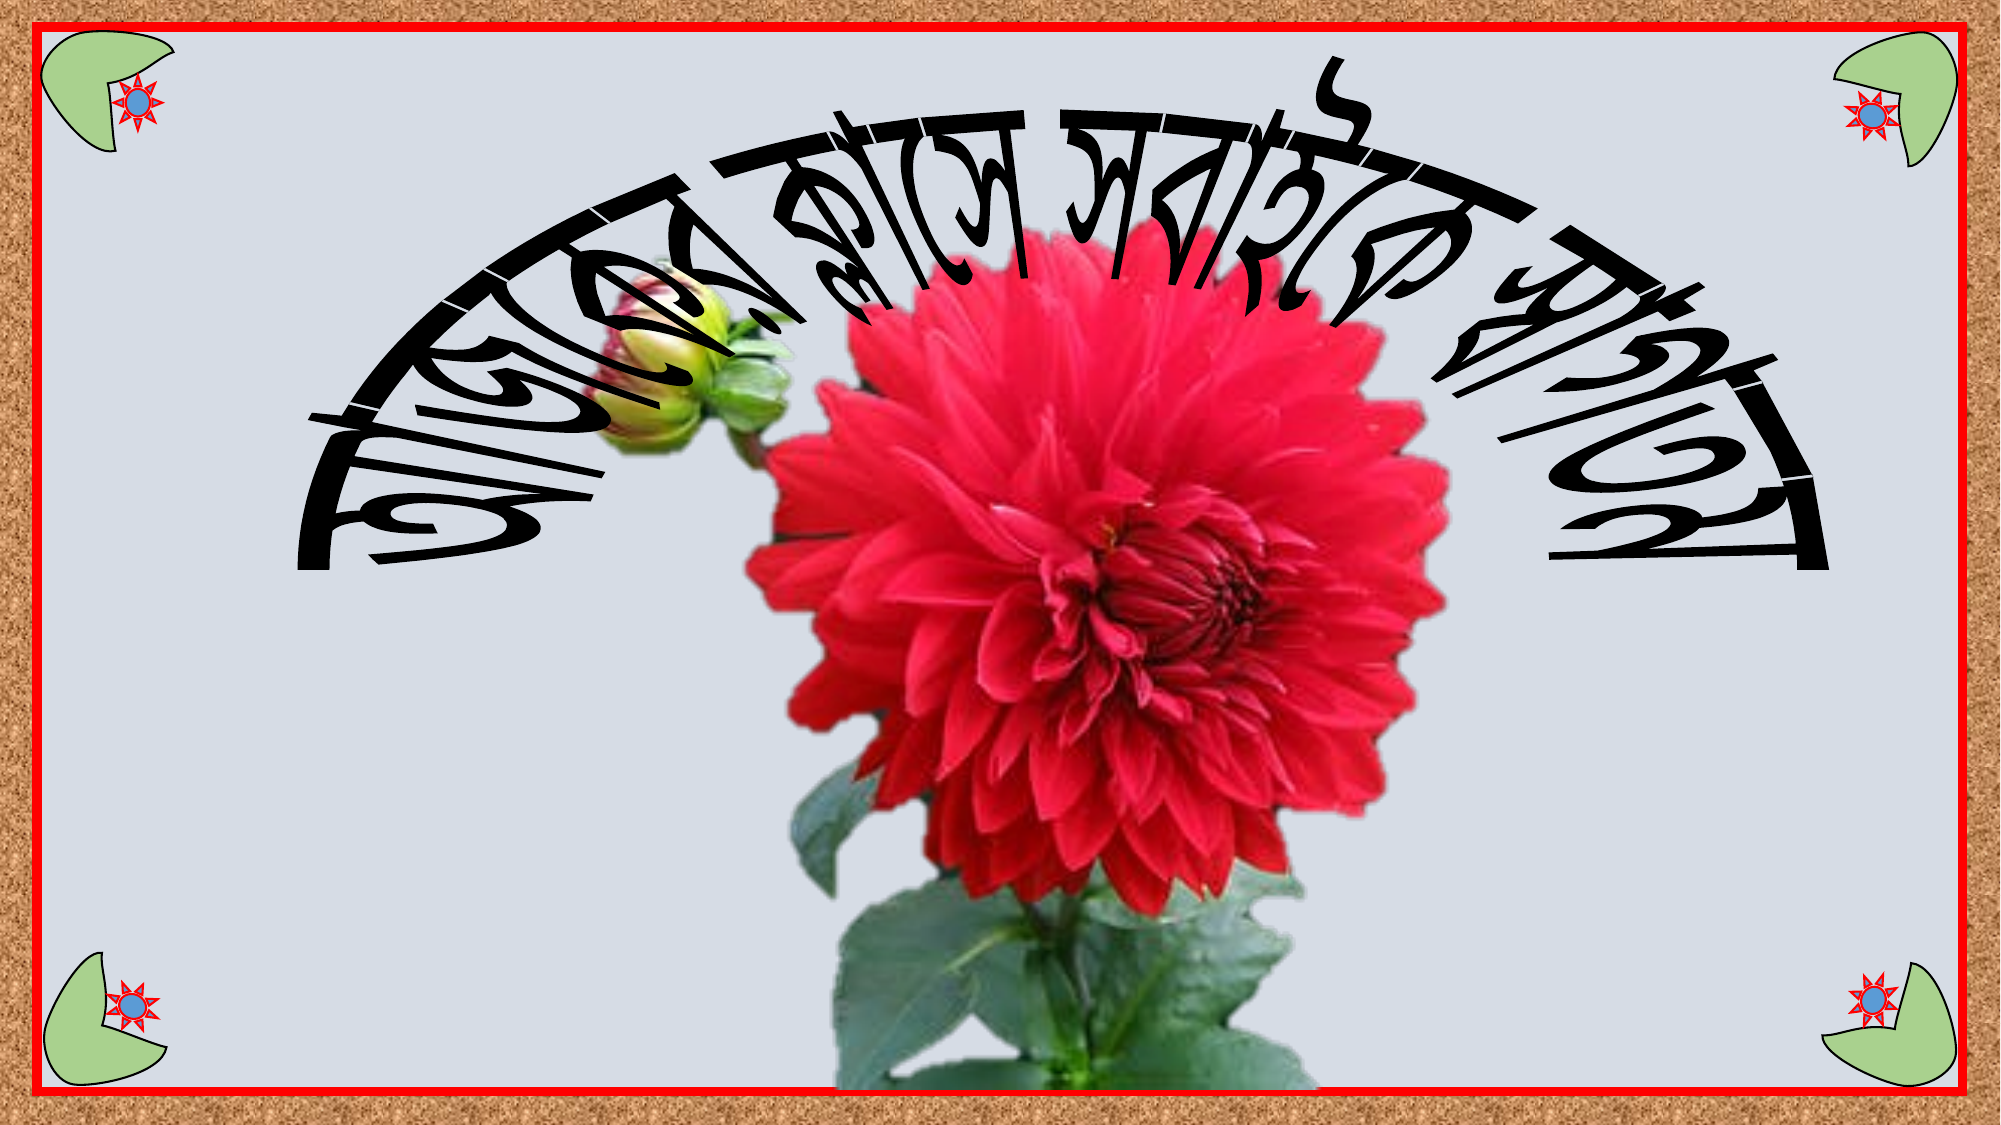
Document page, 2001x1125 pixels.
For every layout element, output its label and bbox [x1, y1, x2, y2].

picture [0, 0, 2001, 1125]
text_box [1823, 961, 1959, 1085]
text_box [46, 25, 181, 149]
text_box [36, 26, 1963, 1093]
text_box [1827, 36, 1963, 160]
text_box [41, 960, 176, 1084]
